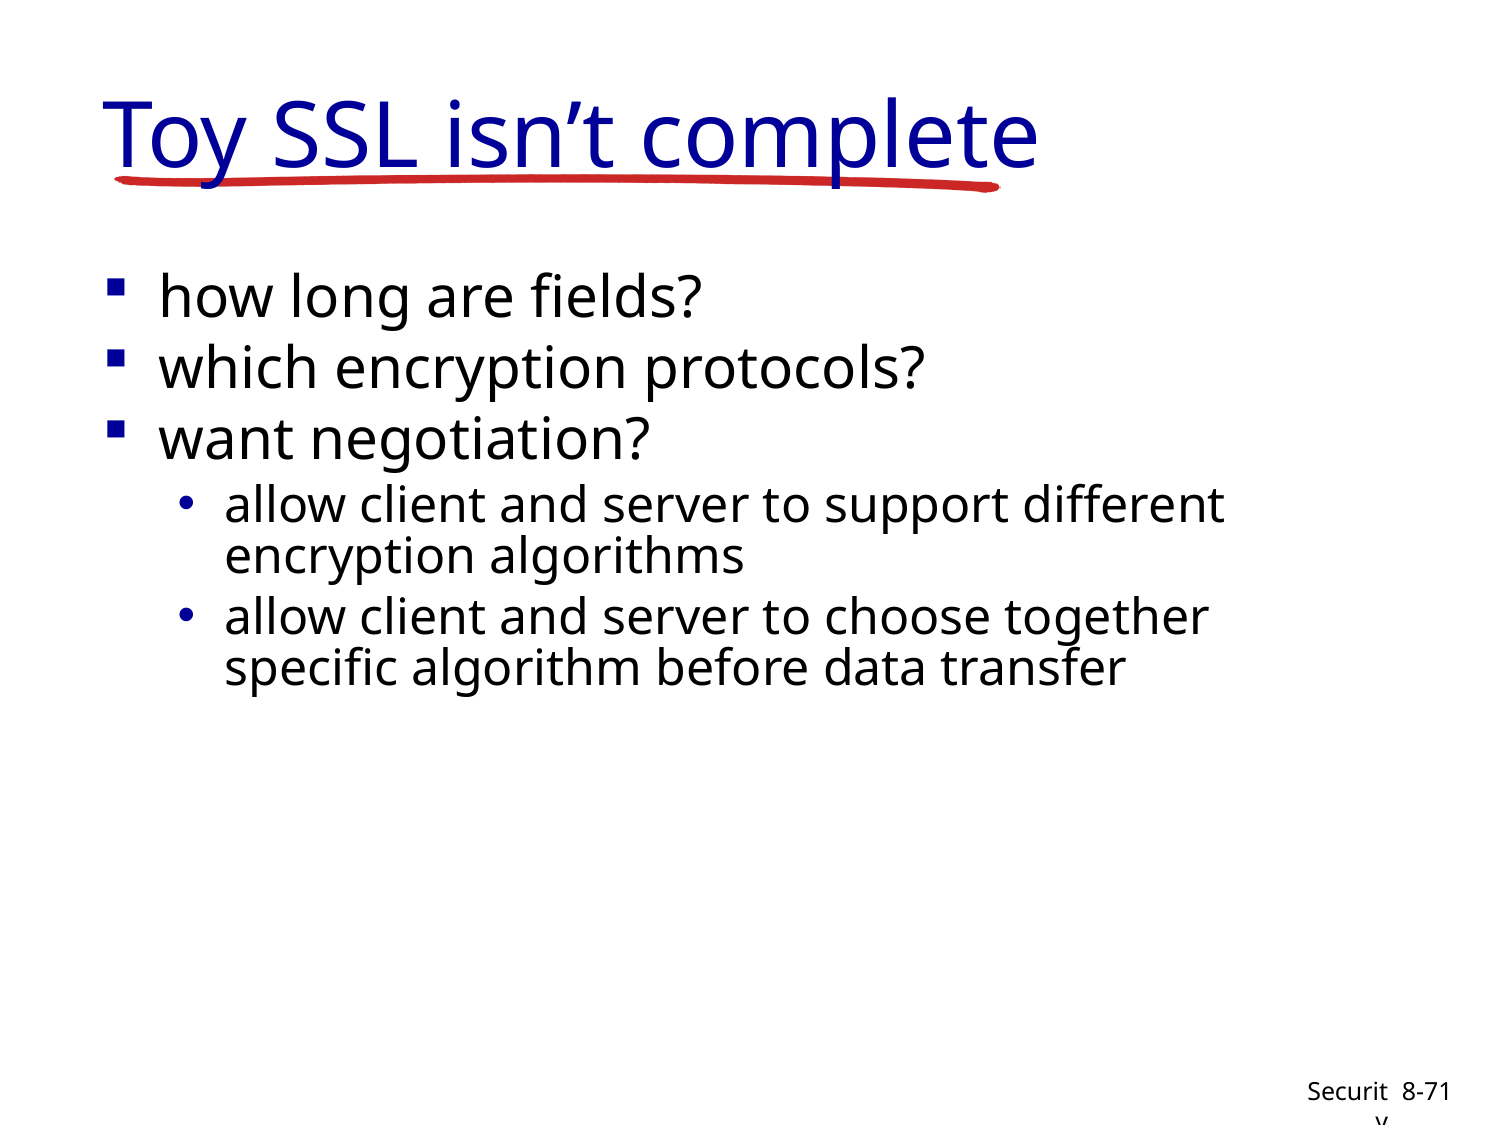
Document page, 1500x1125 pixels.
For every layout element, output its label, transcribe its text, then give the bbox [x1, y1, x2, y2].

footer Security [1284, 1067, 1403, 1110]
title Toy SSL isn’t complete [87, 37, 1363, 225]
picture [110, 168, 1011, 198]
text_box 8-71 [1387, 1068, 1500, 1113]
list how long are fields? which encryption protocols? want negotiation? allow client and server to support different encryption algorithms allow client and server to choose together specific algorithm before data transfer [87, 262, 1333, 1025]
